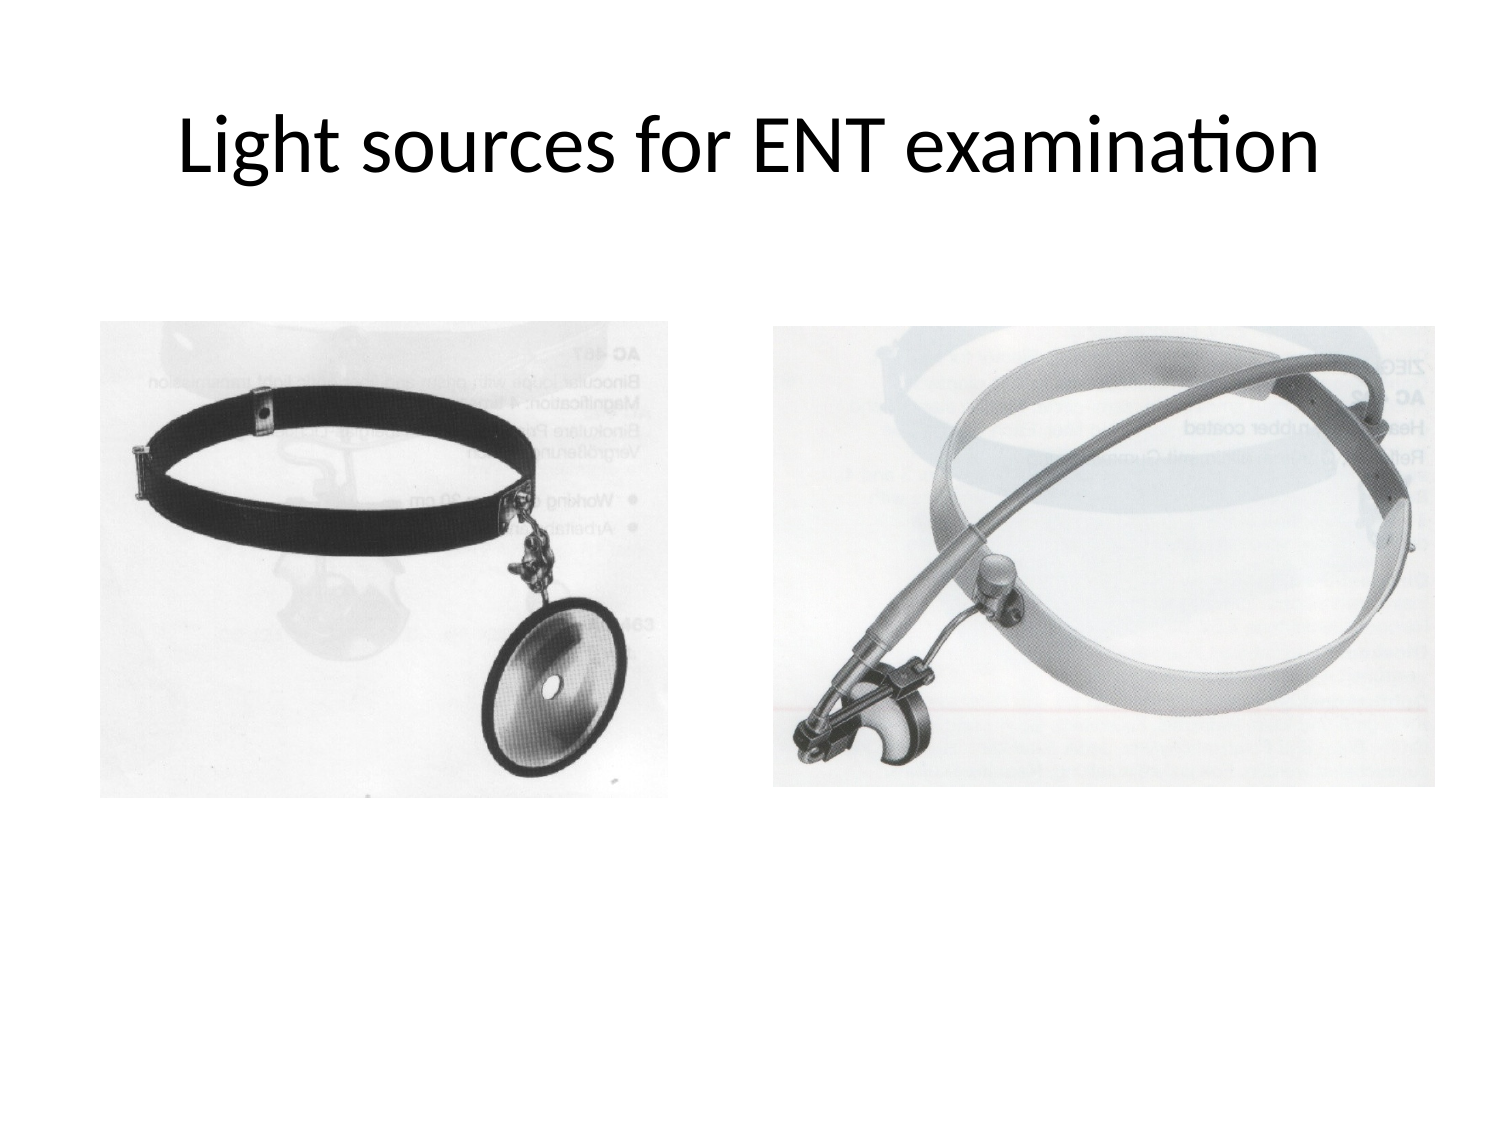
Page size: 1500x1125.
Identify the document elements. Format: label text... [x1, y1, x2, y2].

title Light sources for ENT examination [75, 45, 1425, 233]
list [99, 321, 668, 798]
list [773, 325, 1436, 787]
